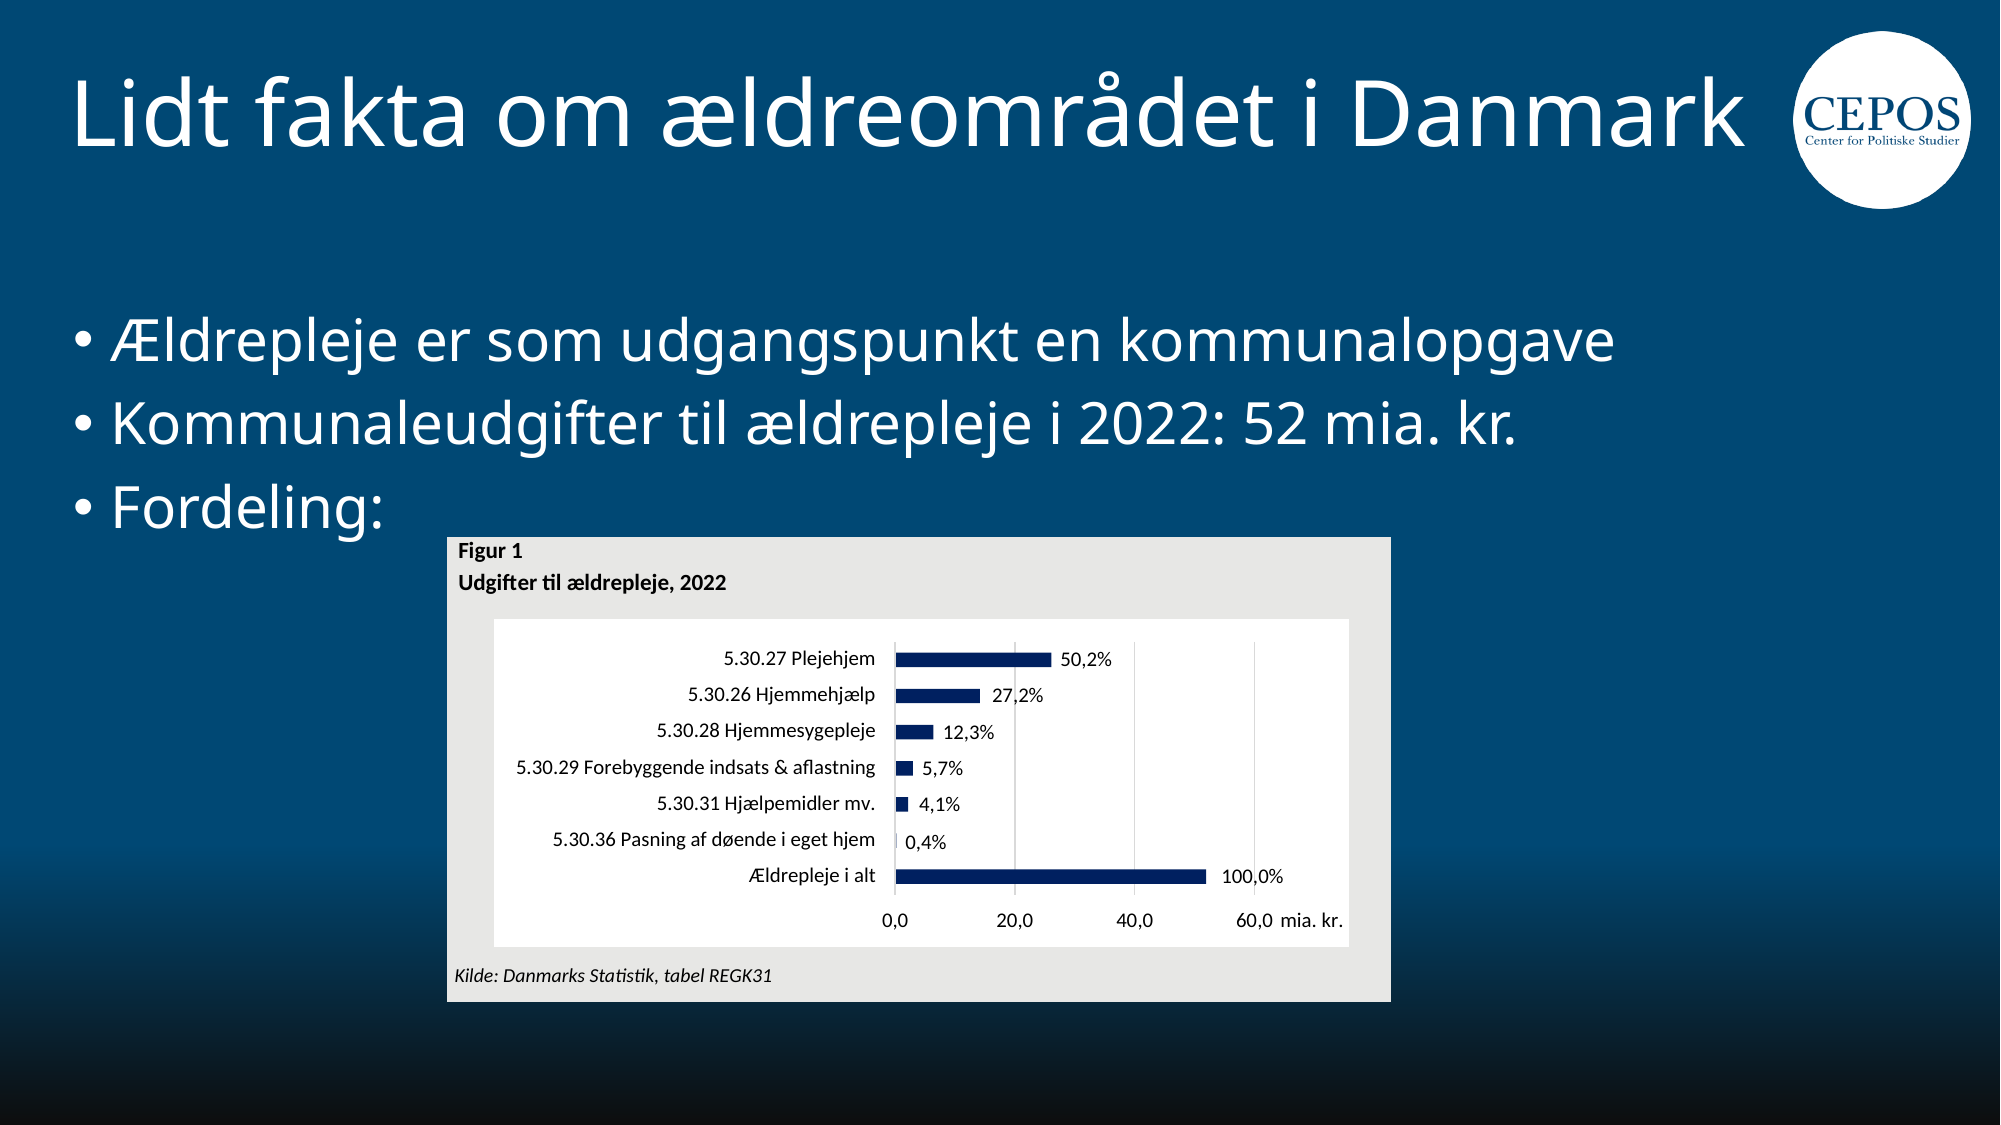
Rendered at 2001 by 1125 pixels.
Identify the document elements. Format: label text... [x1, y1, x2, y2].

list Ældrepleje er som udgangspunkt en kommunalopgave Kommunaleudgifter til ældrepleje i 2022: 52 mia. kr. Fordeling: [58, 303, 1768, 1018]
title Lidt fakta om ældreområdet i Danmark [54, 60, 1765, 190]
picture [1793, 31, 1971, 209]
picture [299, 412, 1392, 1047]
